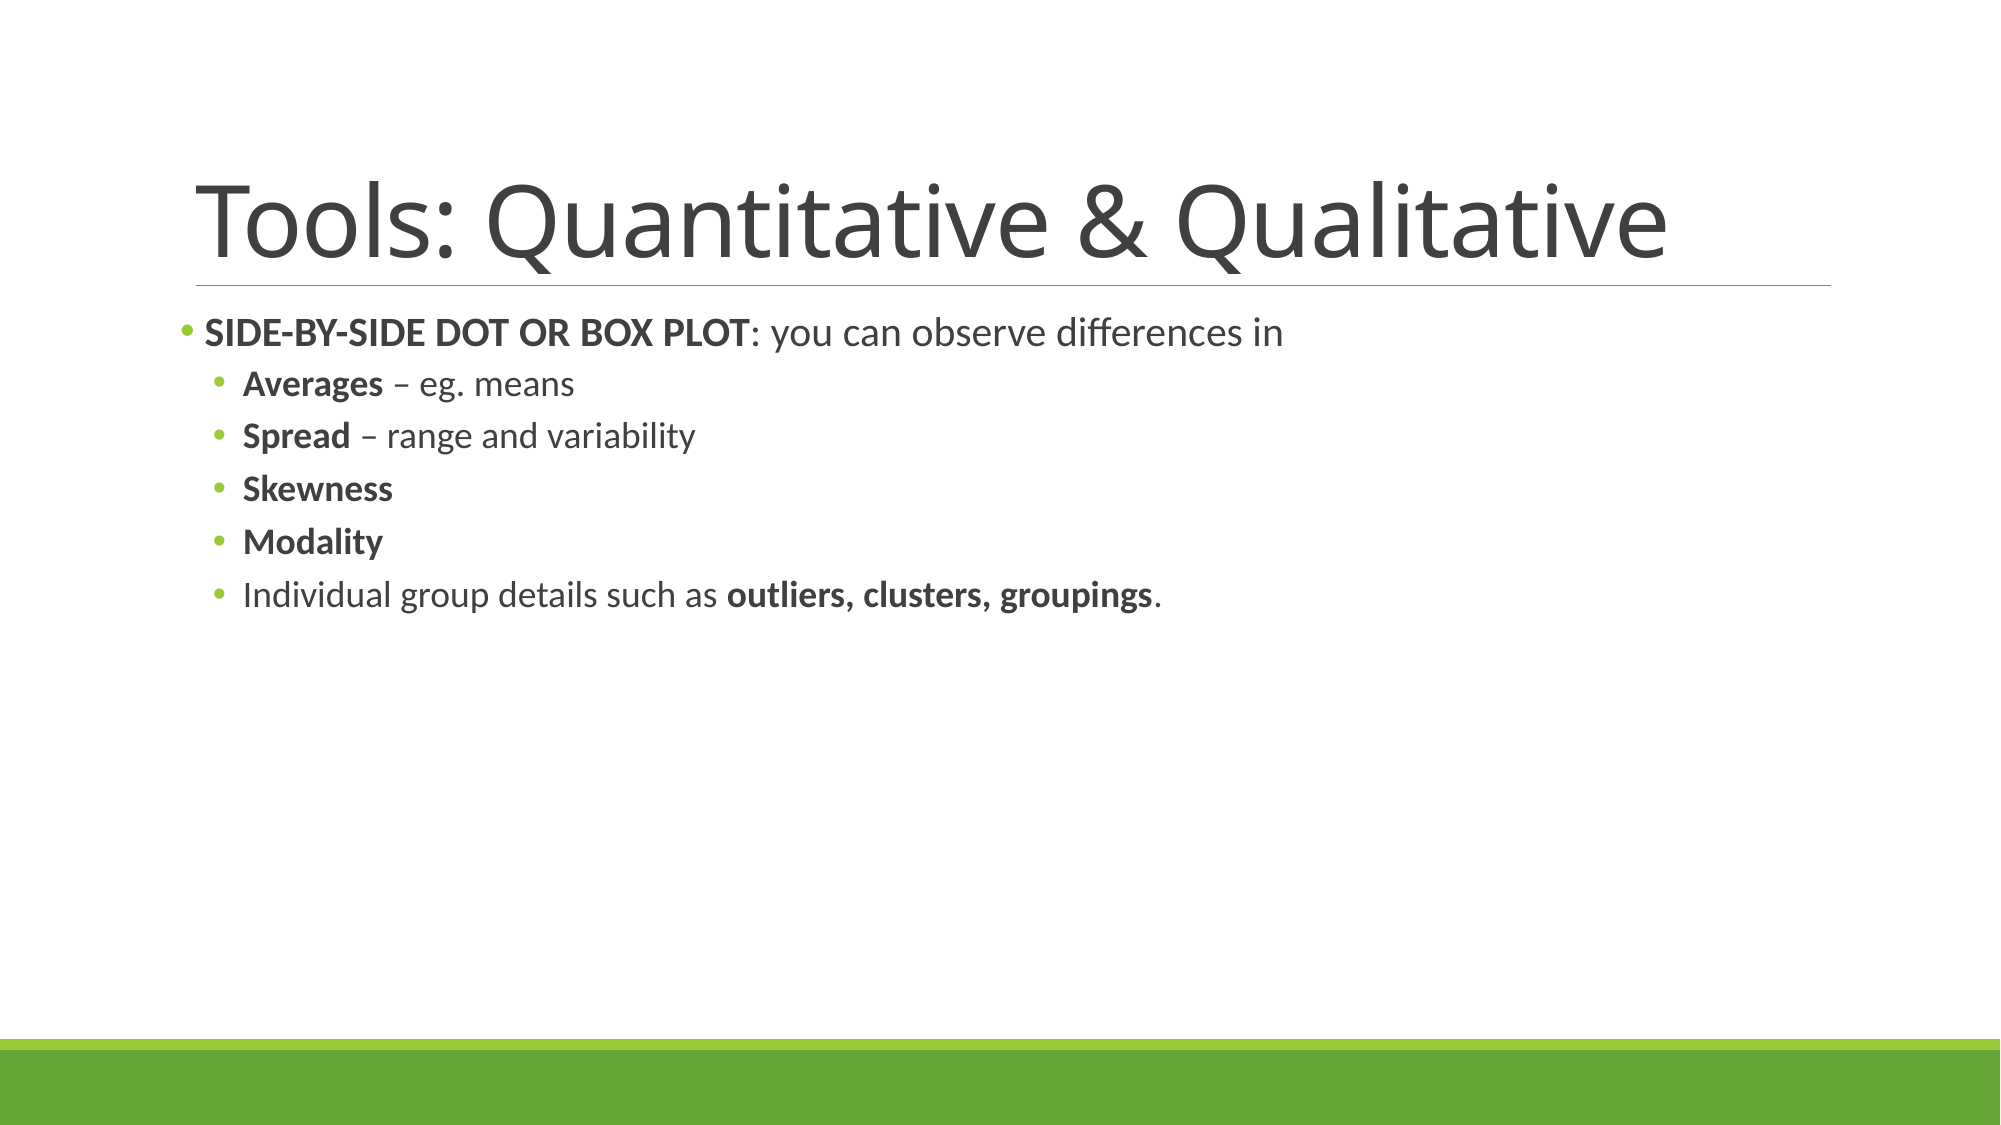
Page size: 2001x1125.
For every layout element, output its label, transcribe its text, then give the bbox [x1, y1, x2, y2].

list SIDE-BY-SIDE DOT OR BOX PLOT: you can observe differences in Averages – eg. means Spread – range and variability Skewness Modality Individual group details such as outliers, clusters, groupings. [180, 302, 1830, 963]
title Tools: Quantitative & Qualitative [180, 47, 1830, 285]
